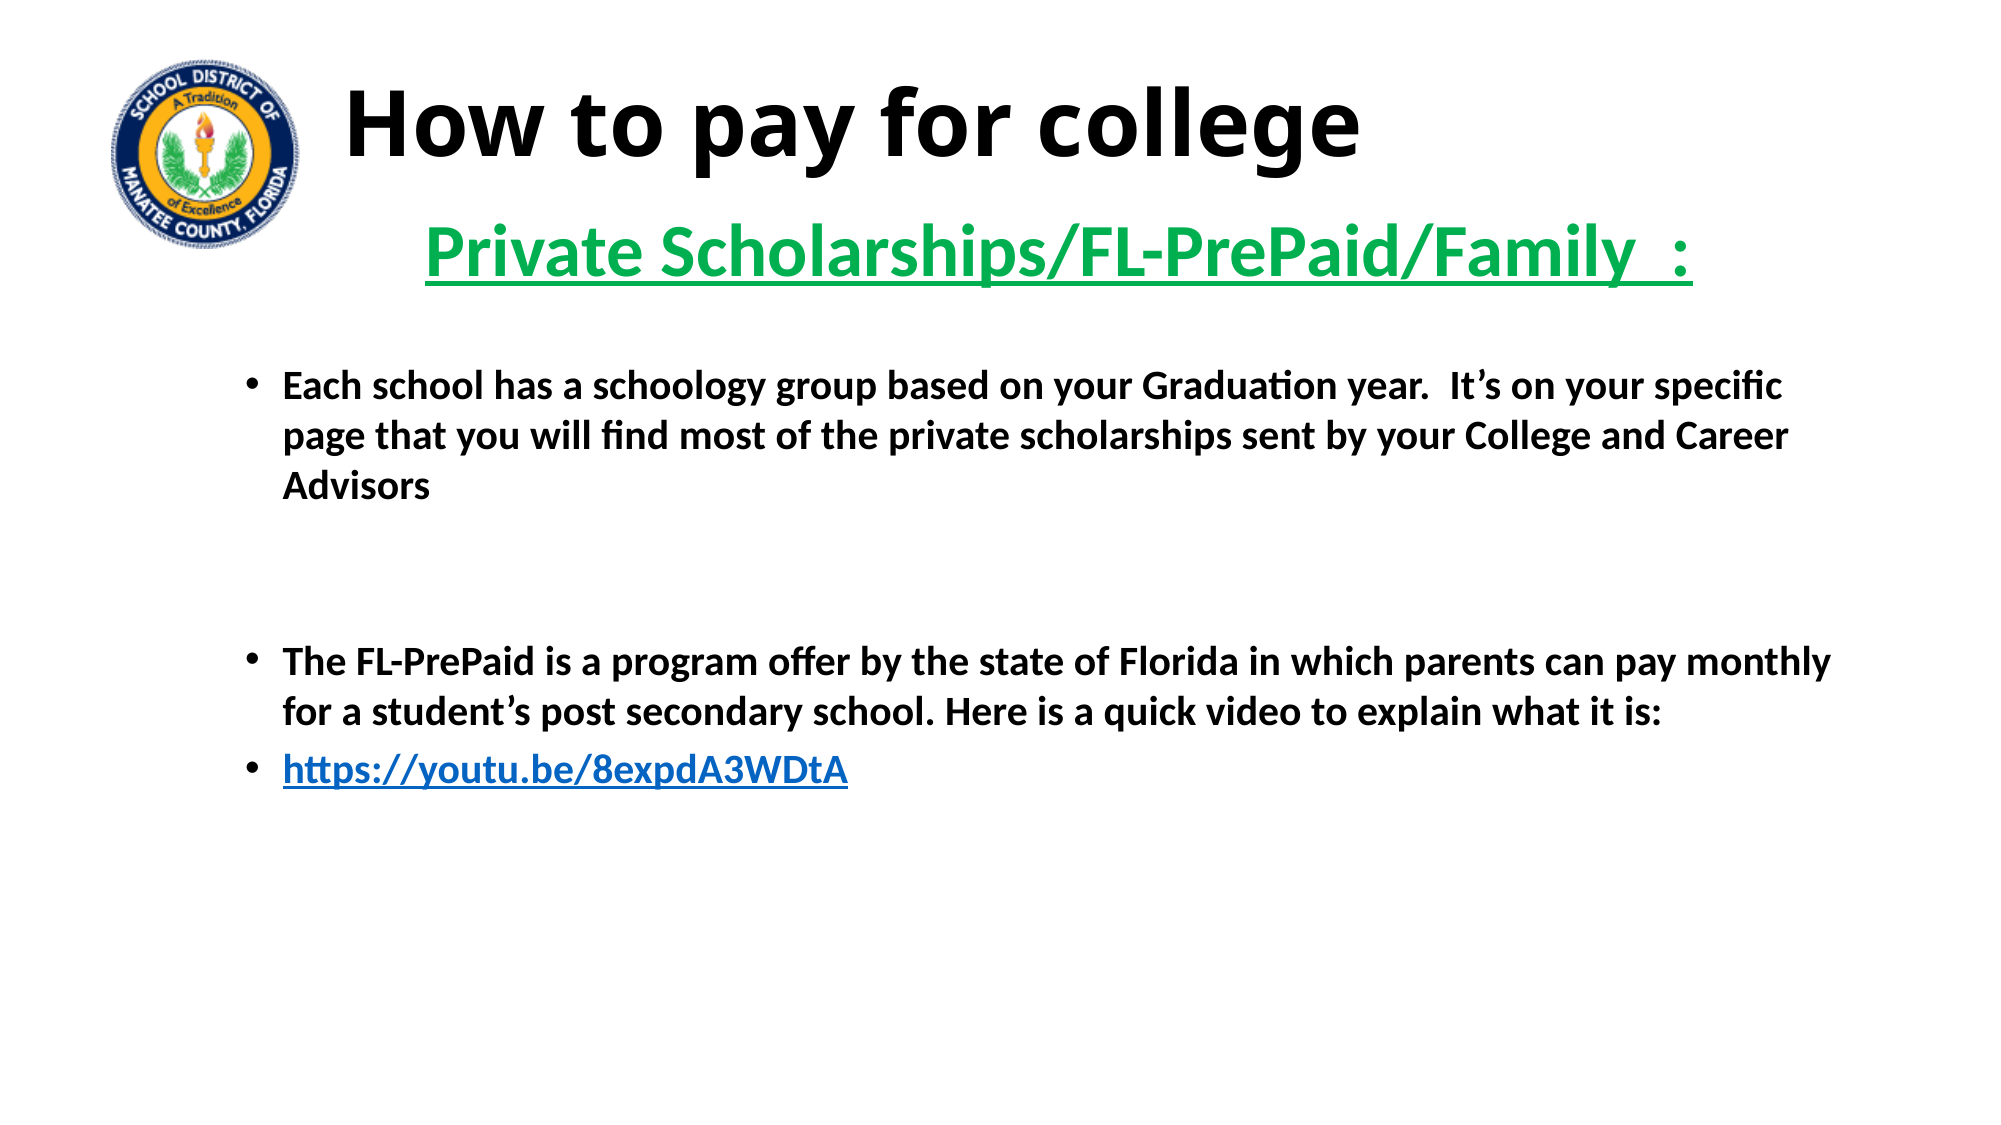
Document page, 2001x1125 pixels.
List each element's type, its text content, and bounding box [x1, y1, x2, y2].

title How to pay for college [300, 59, 1863, 193]
picture [111, 59, 300, 249]
list Private Scholarships/FL-PrePaid/Family : Each school has a schoology group based on your Graduation year. It’s on your specific page that you will find most of the private scholarships sent by your College and Career Advisors The FL-PrePaid is a program offer by the state of Florida in which parents can pay monthly for a student’s post secondary school. Here is a quick video to explain what it is: https://youtu.be/8expdA3WDtA [230, 193, 1889, 884]
